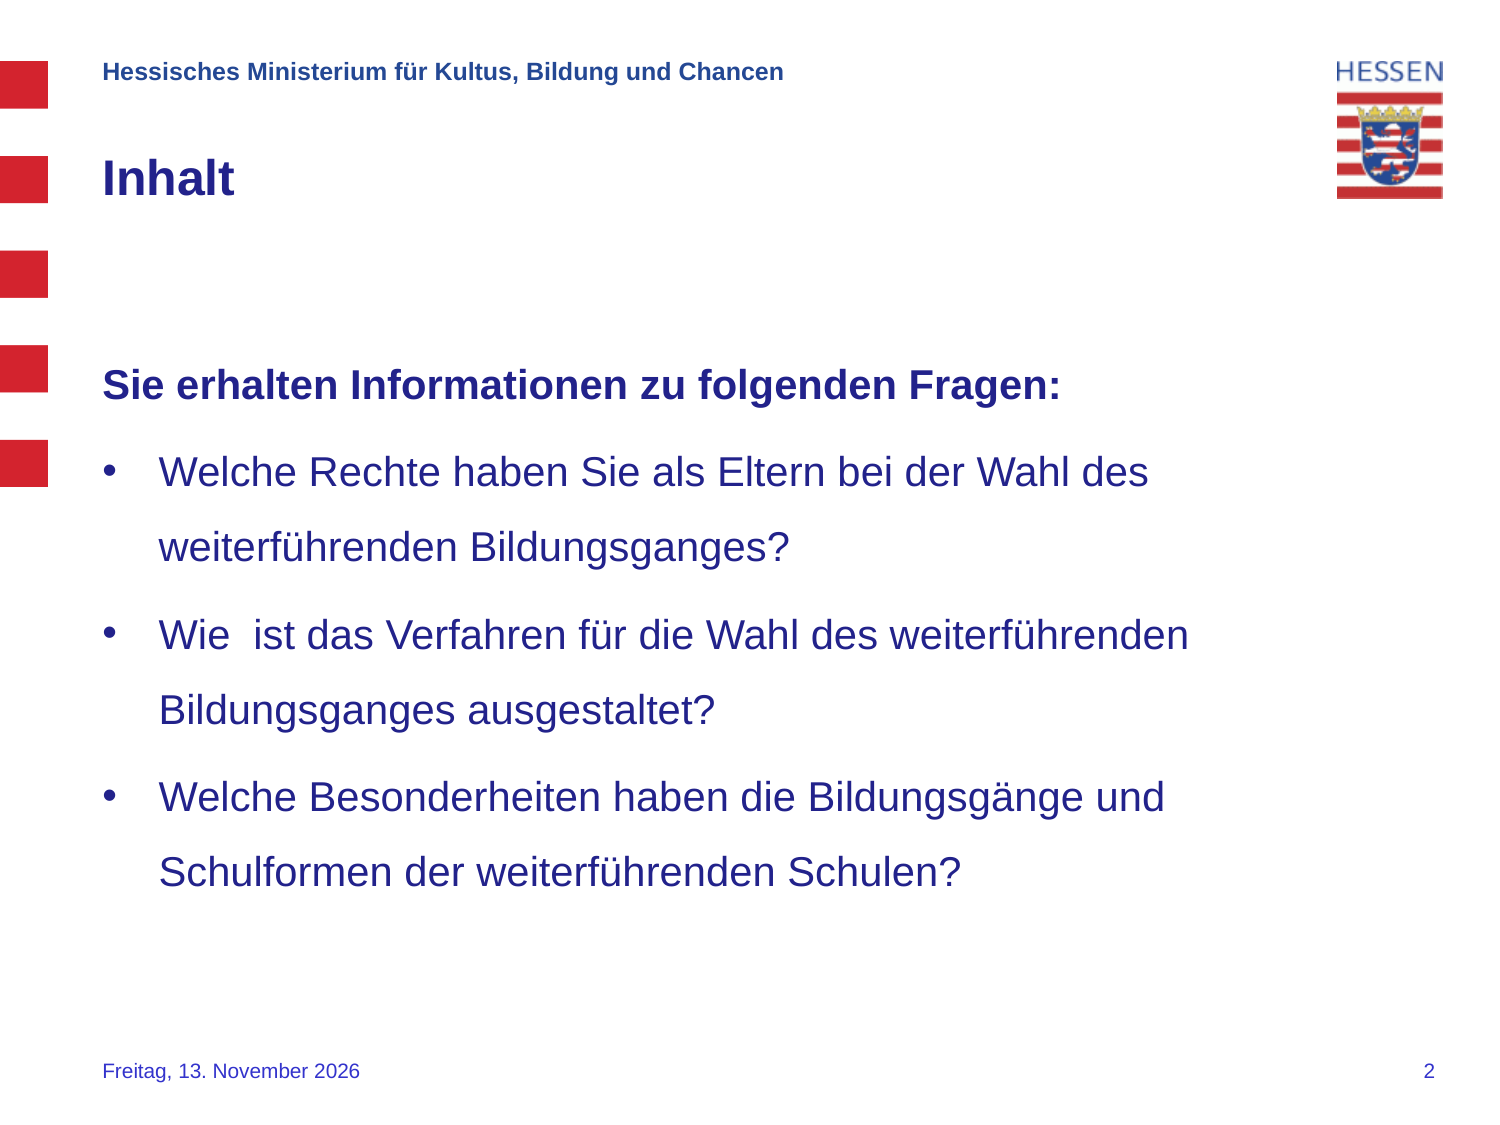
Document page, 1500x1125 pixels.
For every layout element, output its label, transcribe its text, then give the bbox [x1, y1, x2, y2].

picture [1337, 61, 1443, 199]
picture [0, 61, 48, 487]
title Inhalt [87, 137, 1363, 324]
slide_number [87, 1049, 571, 1113]
footer Hessisches Ministerium für Kultus, Bildung und Chancen [86, 47, 1294, 126]
list Sie erhalten Informationen zu folgenden Fragen: Welche Rechte haben Sie als Eltern bei der Wahl des weiterführenden Bildungsganges? Wie ist das Verfahren für die Wahl des weiterführenden Bildungsganges ausgestaltet? Welche Besonderheiten haben die Bildungsgänge und Schulformen der weiterführenden Schulen? [87, 324, 1363, 1000]
